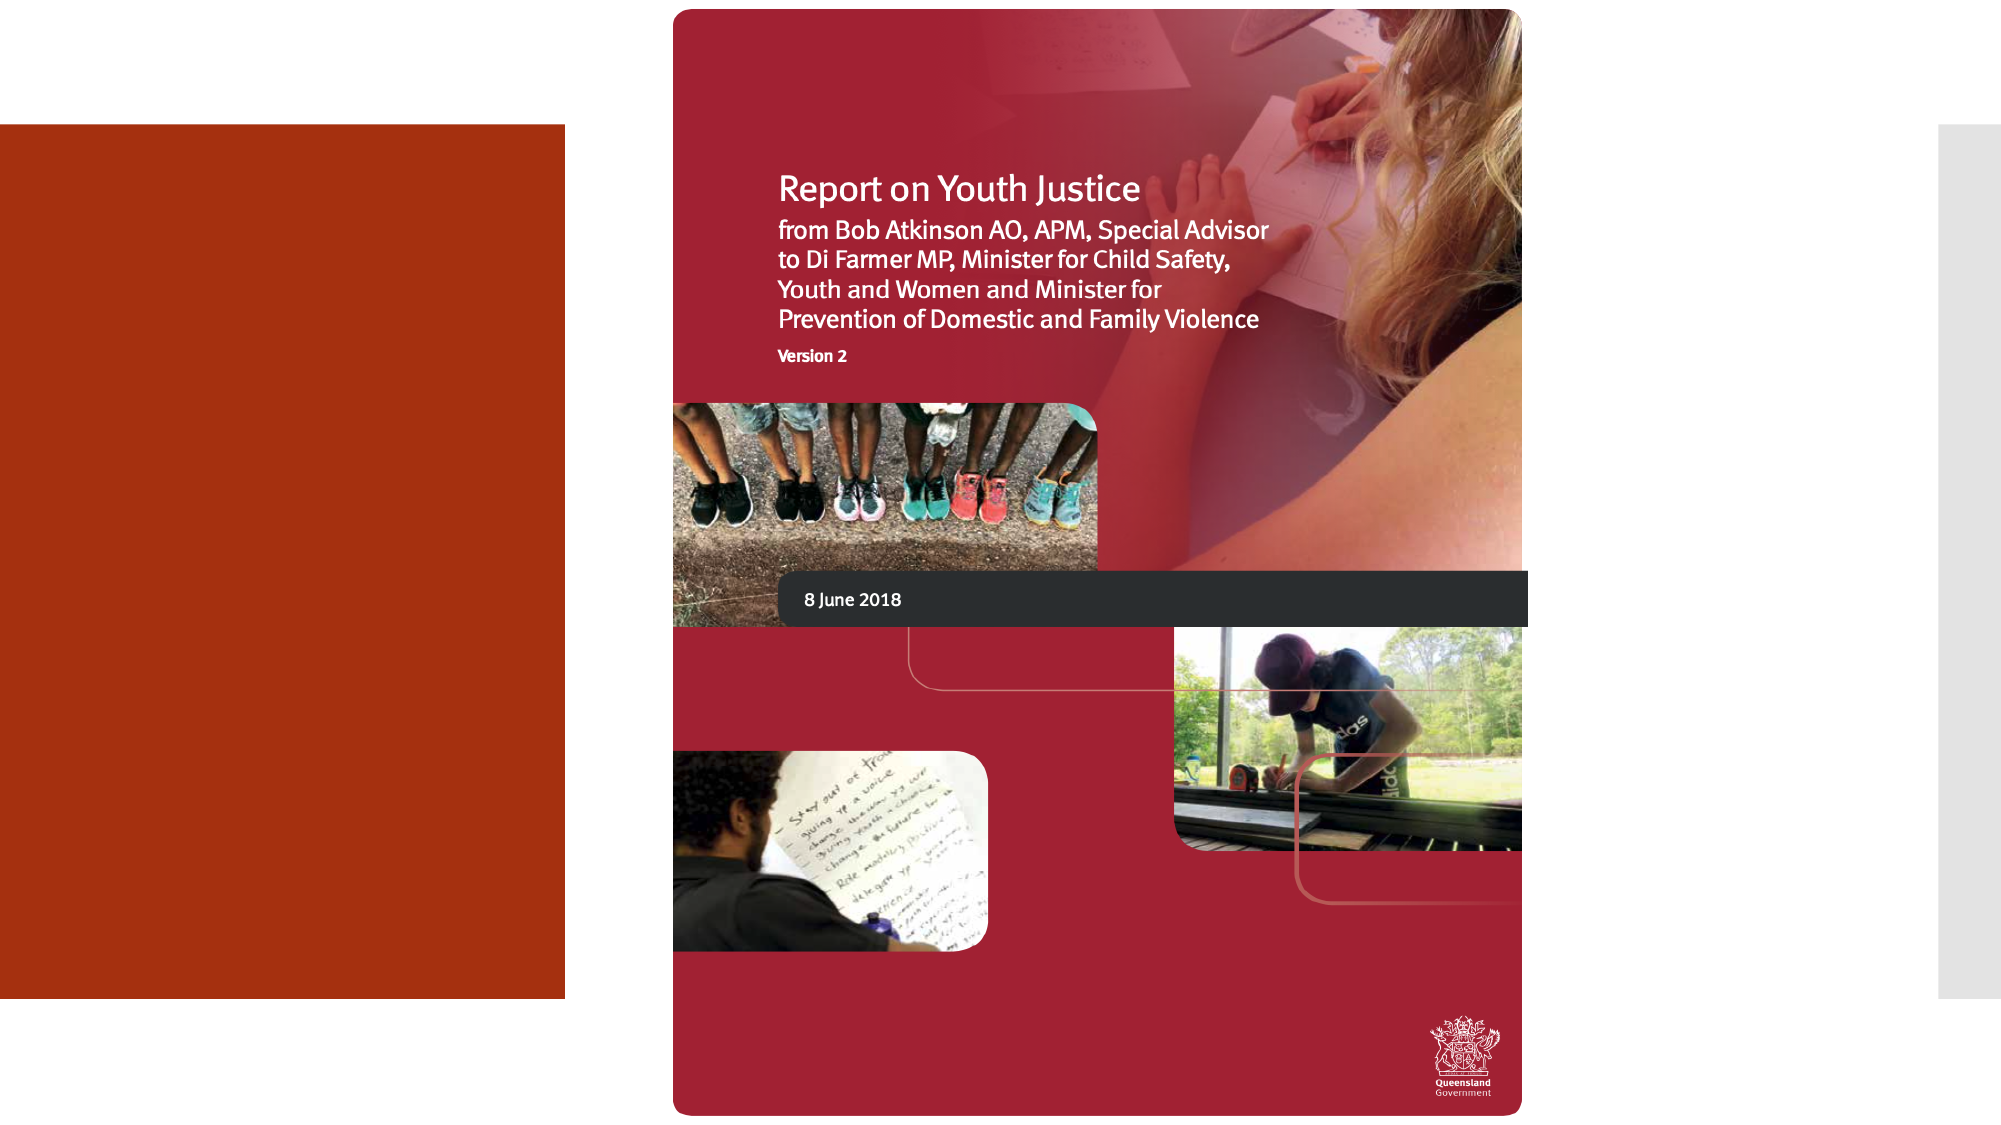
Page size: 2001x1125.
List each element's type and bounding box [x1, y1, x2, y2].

picture [667, 6, 1528, 1125]
